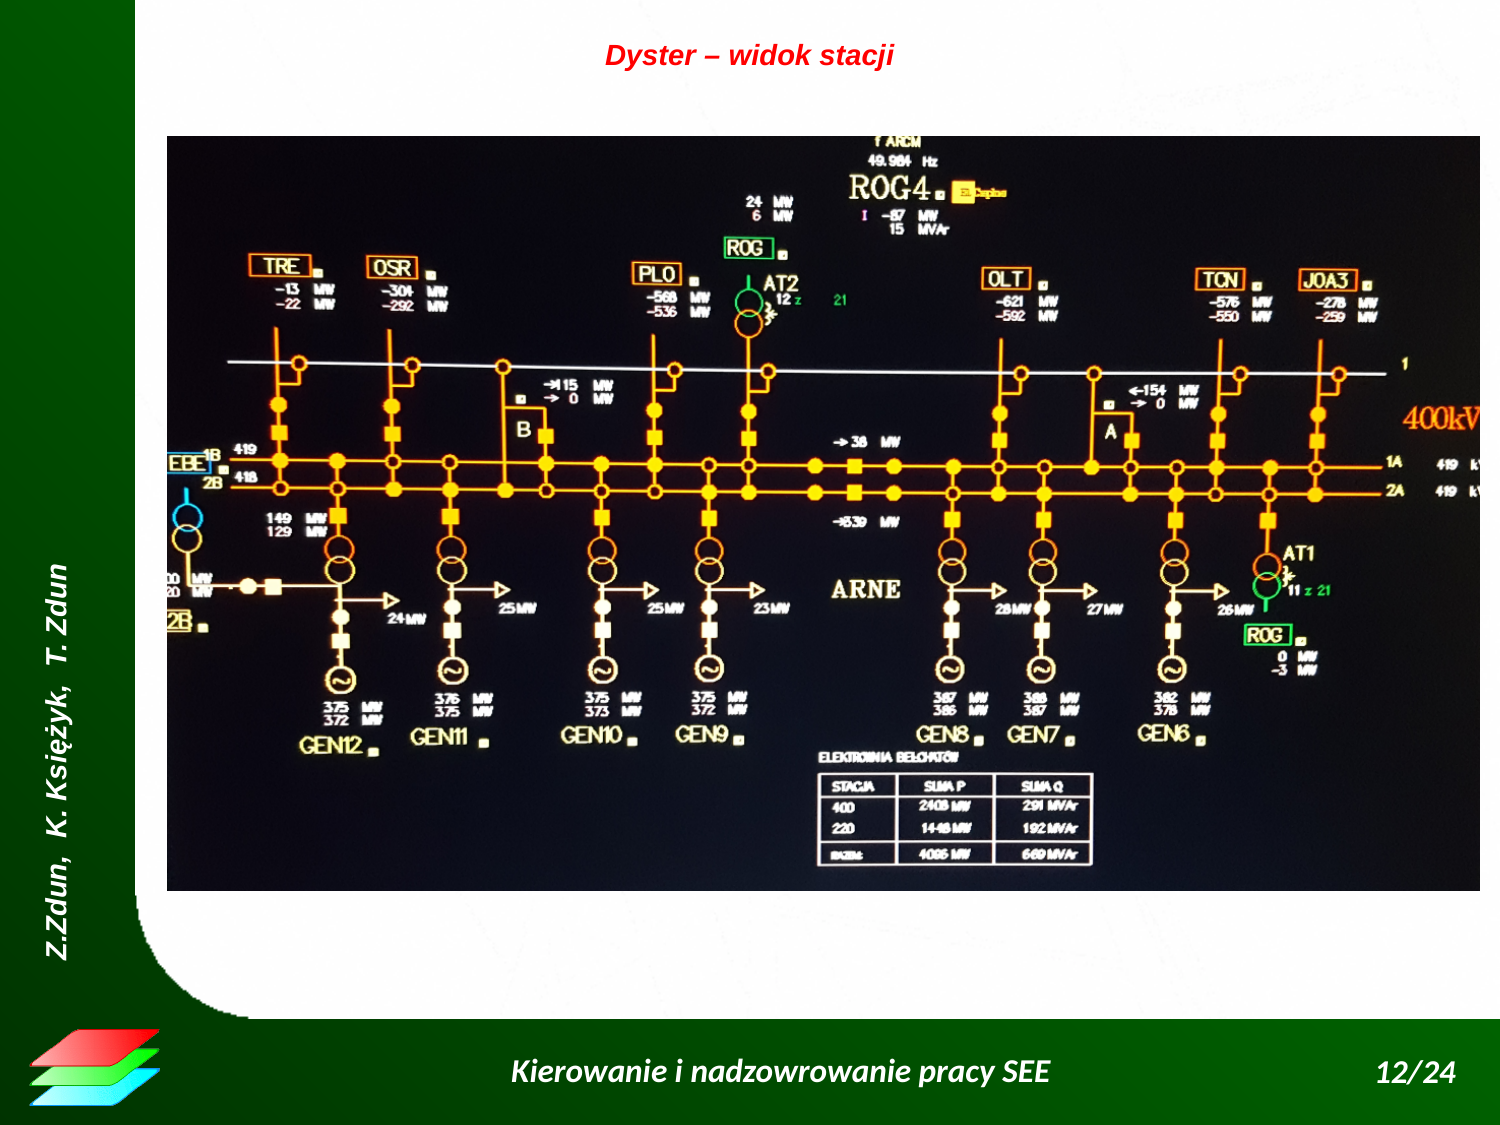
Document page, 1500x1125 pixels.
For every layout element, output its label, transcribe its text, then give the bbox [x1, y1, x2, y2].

text_box Dyster – widok stacji [604, 36, 895, 72]
picture [29, 1029, 160, 1106]
picture [135, 0, 1500, 1019]
